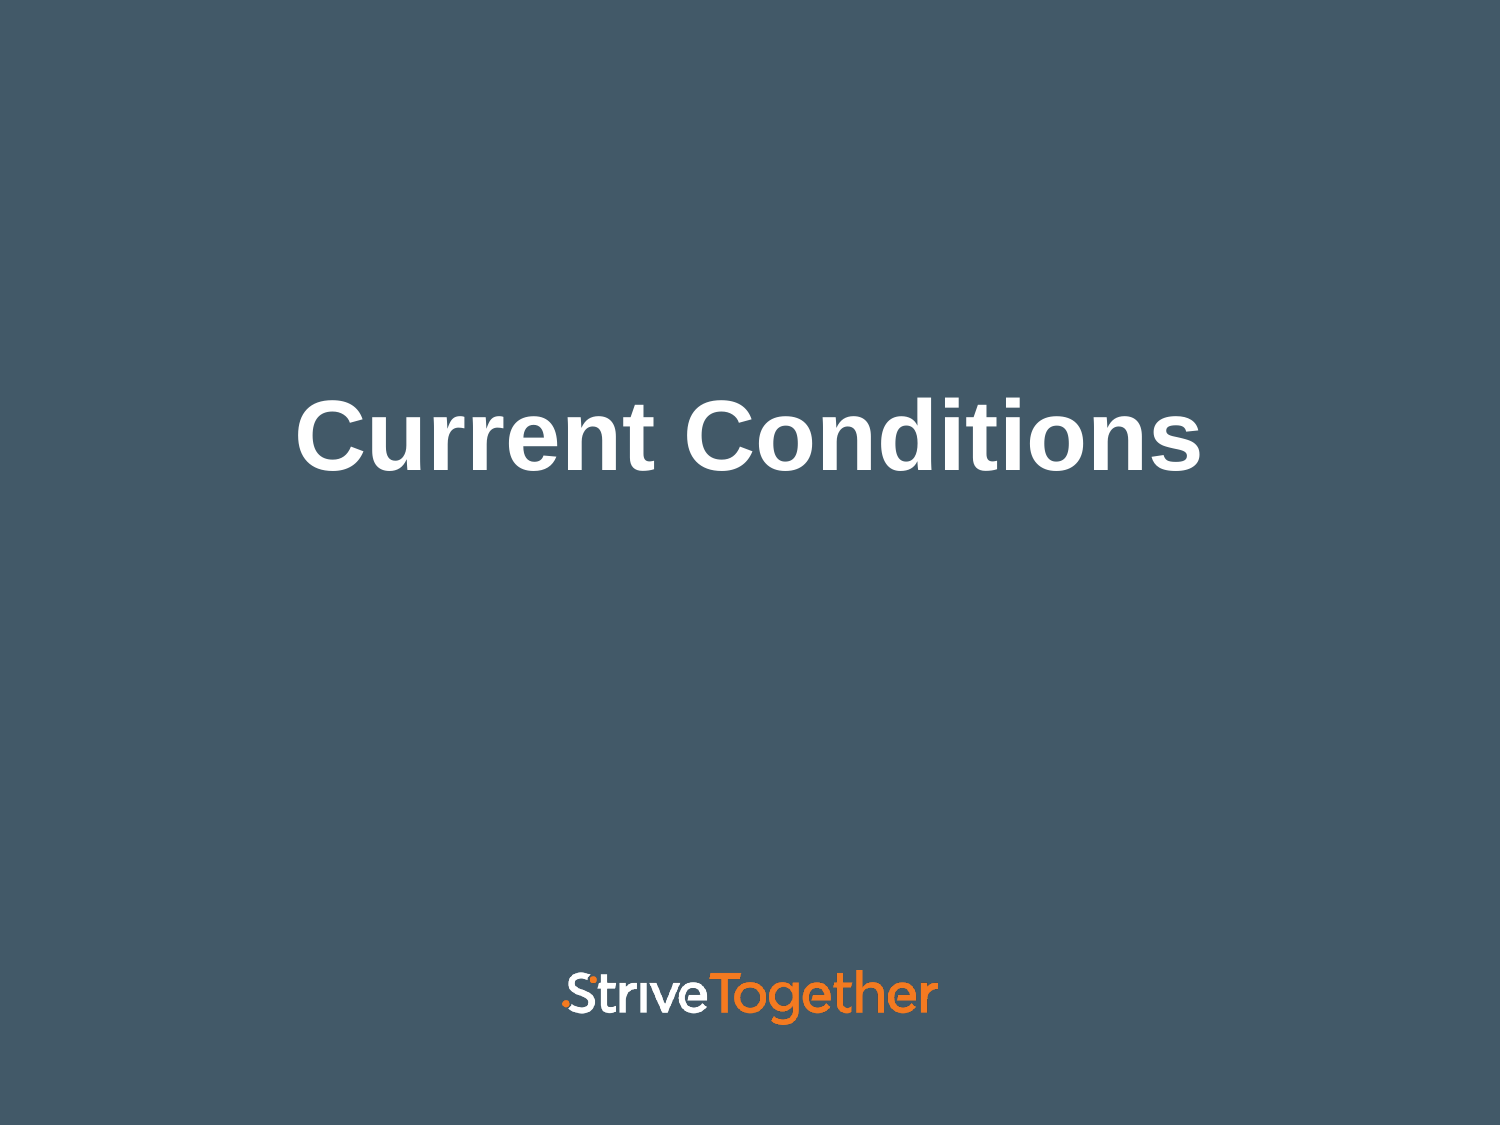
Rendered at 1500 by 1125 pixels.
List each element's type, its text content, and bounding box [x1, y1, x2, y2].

picture [562, 970, 938, 1025]
title Current Conditions [0, 362, 1500, 663]
